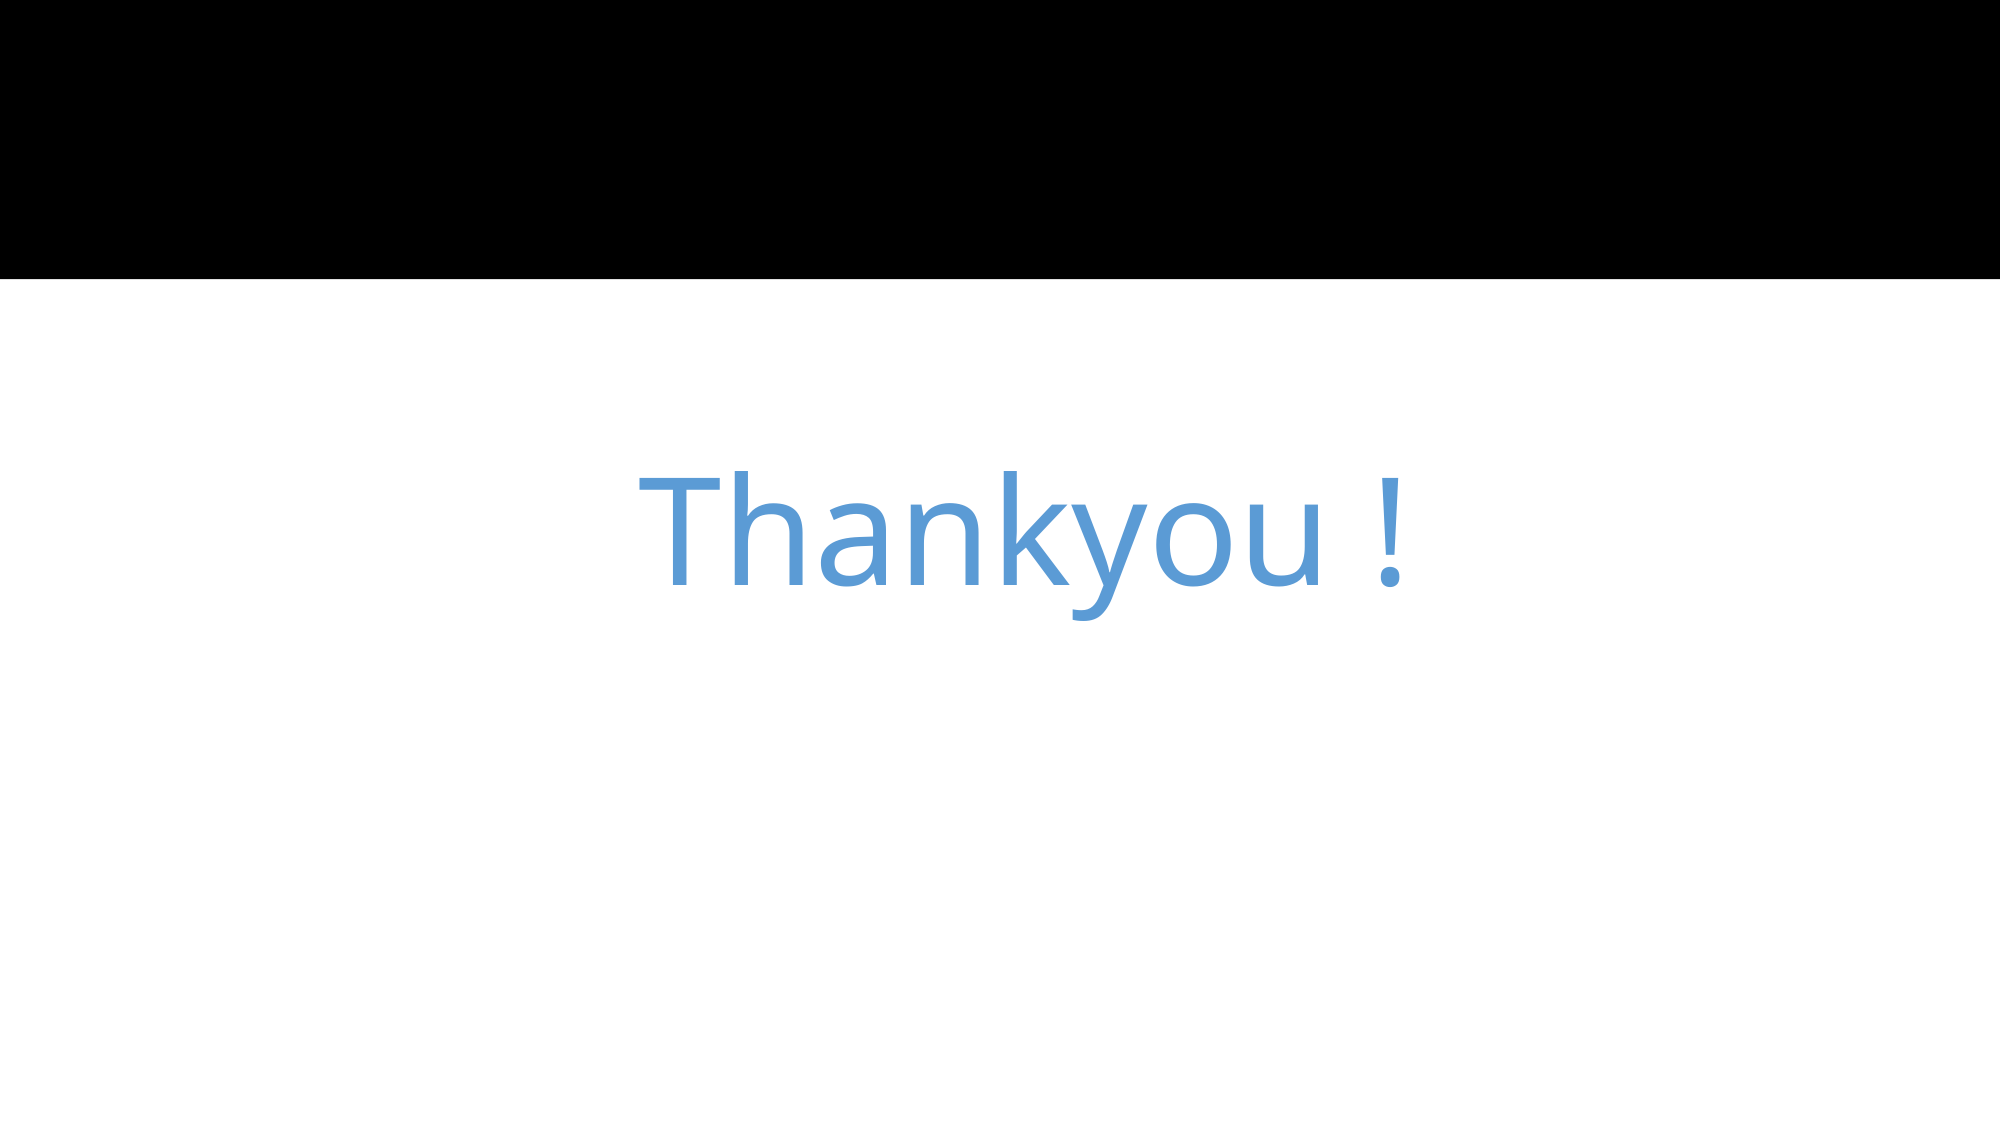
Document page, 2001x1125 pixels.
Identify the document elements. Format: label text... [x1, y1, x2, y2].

text_box Thankyou ! [618, 425, 1432, 626]
